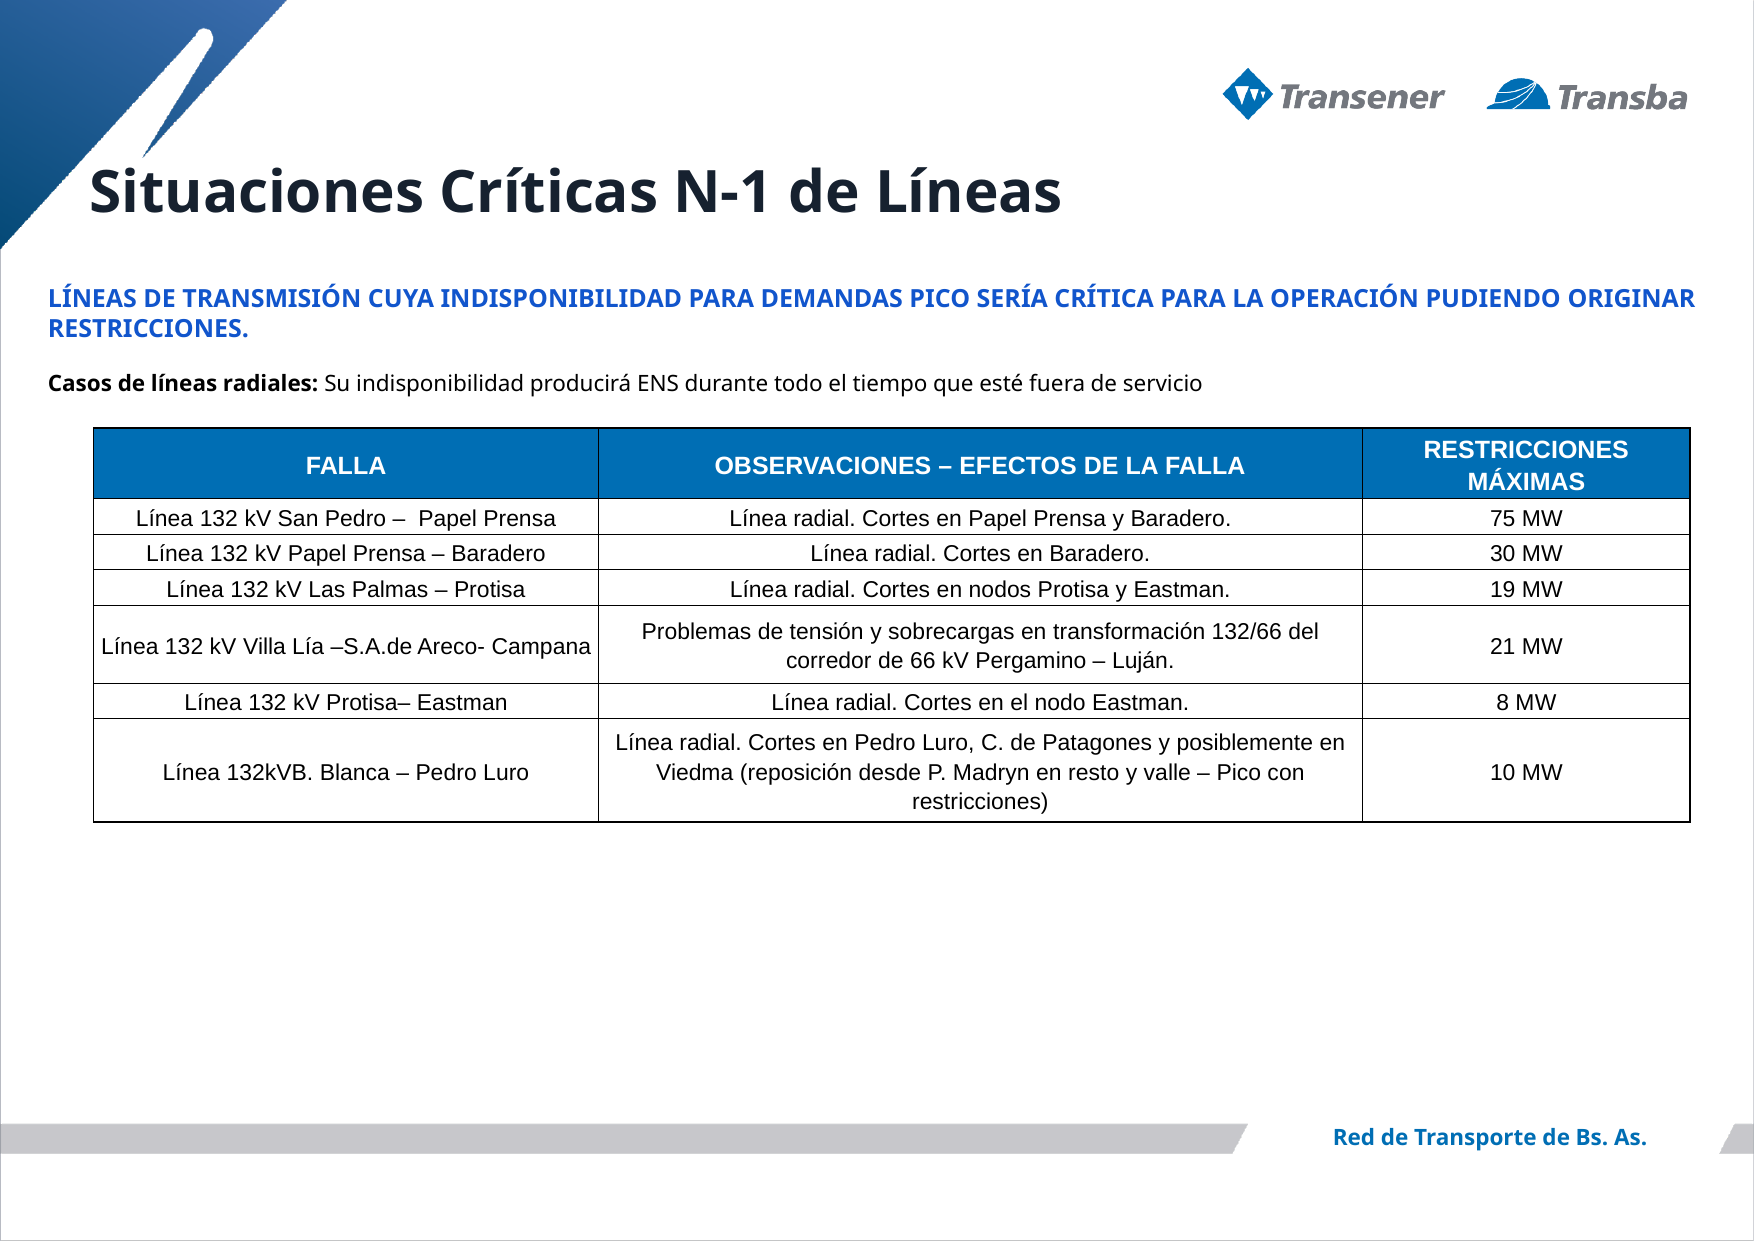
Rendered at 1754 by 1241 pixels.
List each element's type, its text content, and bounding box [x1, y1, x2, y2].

table_cell Problemas de tensión y sobrecargas en transformación 132/66 del corredor de 66 kV Pergamino – Luján. [599, 606, 1362, 683]
table_cell Línea radial. Cortes en el nodo Eastman. [599, 684, 1362, 718]
table_cell 8 MW [1363, 684, 1689, 718]
table_header FALLA [94, 429, 598, 498]
table_cell Línea 132 kV Papel Prensa – Baradero [94, 535, 598, 569]
table_cell Línea radial. Cortes en Pedro Luro, C. de Patagones y posiblemente en Viedma (reposición desde P. Madryn en resto y valle – Pico con restricciones) [599, 719, 1362, 821]
table_cell Línea 132 kV San Pedro – Papel Prensa [94, 499, 598, 534]
text_box Red de Transporte de Bs. As. [1244, 1115, 1743, 1158]
table_cell 30 MW [1363, 535, 1689, 569]
table_header OBSERVACIONES – EFECTOS DE LA FALLA [599, 429, 1362, 498]
table_cell Línea radial. Cortes en Papel Prensa y Baradero. [599, 499, 1362, 534]
picture [0, 0, 1754, 1241]
table_cell Línea 132kVB. Blanca – Pedro Luro [94, 719, 598, 821]
text_box LÍNEAS DE TRANSMISIÓN CUYA INDISPONIBILIDAD PARA DEMANDAS PICO SERÍA CRÍTICA PARA LA OPERACIÓN PUDIENDO ORIGINAR RESTRICCIONES. Casos de líneas radiales: Su indisponibilidad producirá ENS durante todo el tiempo que esté fuera de servicio [32, 274, 1734, 399]
table_cell 75 MW [1363, 499, 1689, 534]
table_header RESTRICCIONES MÁXIMAS [1363, 429, 1689, 498]
table_cell Línea 132 kV Villa Lía –S.A.de Areco- Campana [94, 606, 598, 683]
table_cell 21 MW [1363, 606, 1689, 683]
table_cell Línea radial. Cortes en Baradero. [599, 535, 1362, 569]
table_cell 10 MW [1363, 719, 1689, 821]
text_box Situaciones Críticas N-1 de Líneas [74, 146, 1245, 271]
table_cell 19 MW [1363, 570, 1689, 605]
table_cell Línea 132 kV Las Palmas – Protisa [94, 570, 598, 605]
table_cell Línea radial. Cortes en nodos Protisa y Eastman. [599, 570, 1362, 605]
table_cell Línea 132 kV Protisa– Eastman [94, 684, 598, 718]
